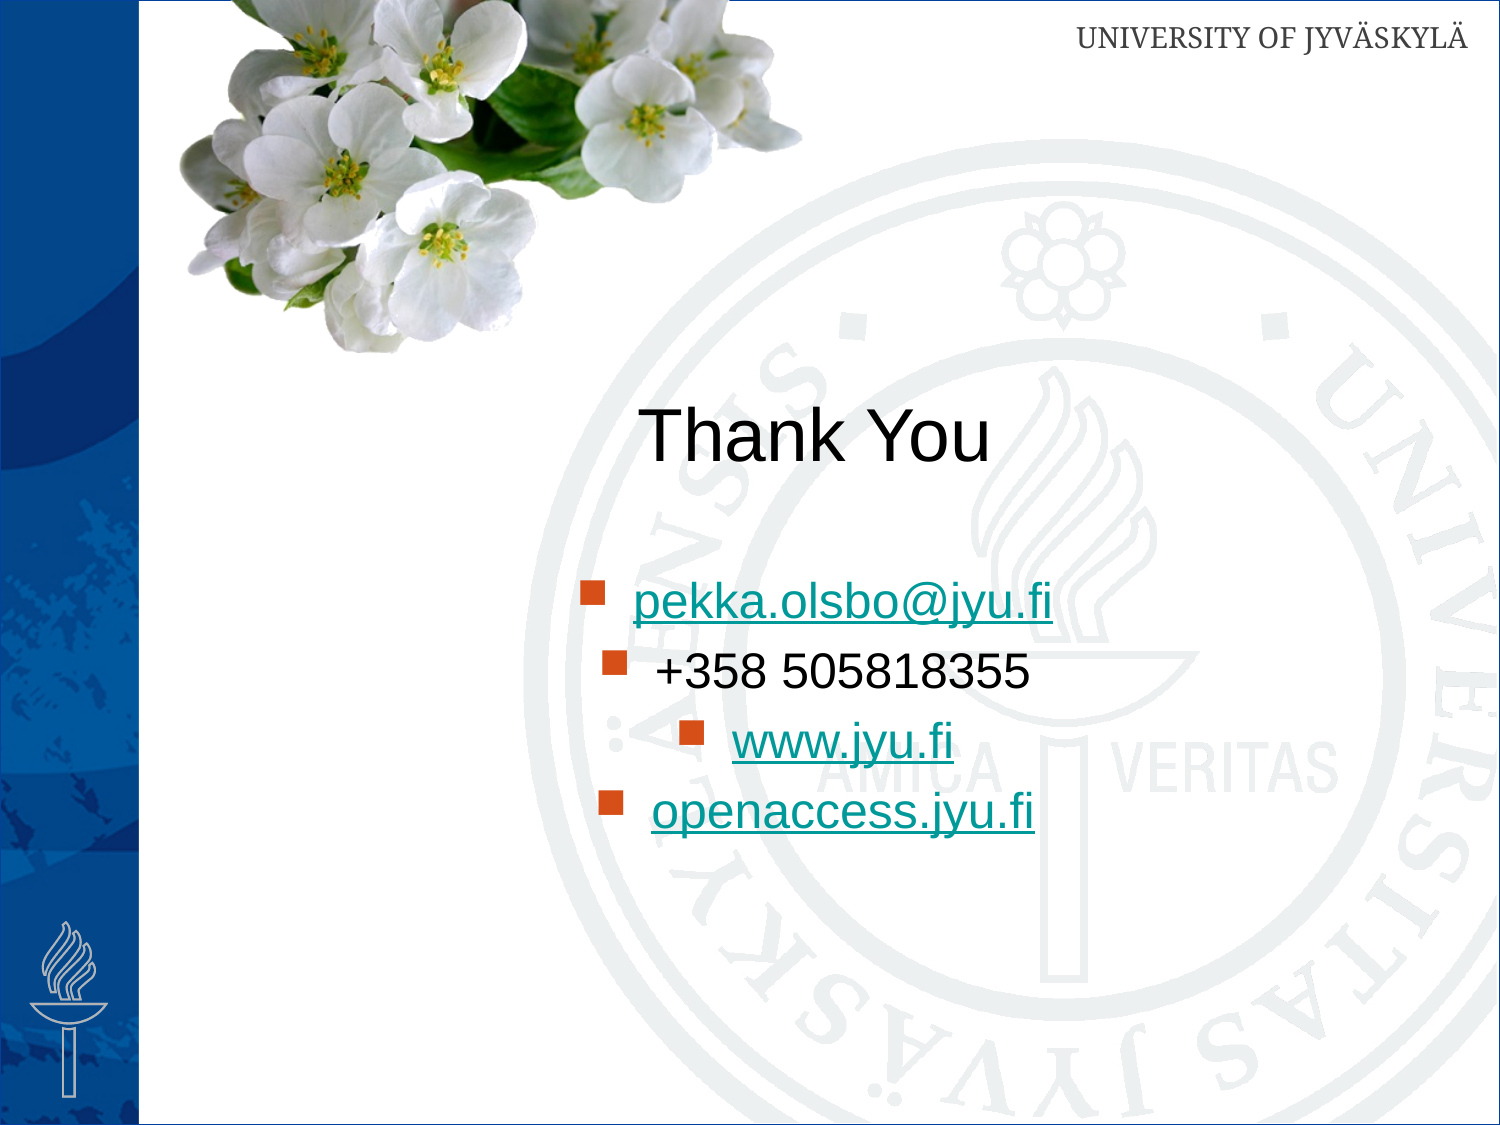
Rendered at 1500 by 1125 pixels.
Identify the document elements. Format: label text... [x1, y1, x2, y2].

title Thank You [182, 337, 1448, 526]
picture [141, 0, 1497, 1123]
list pekka.olsbo@jyu.fi +358 505818355 www.jyu.fi openaccess.jyu.fi [182, 560, 1448, 1011]
picture [1, 1, 138, 1124]
